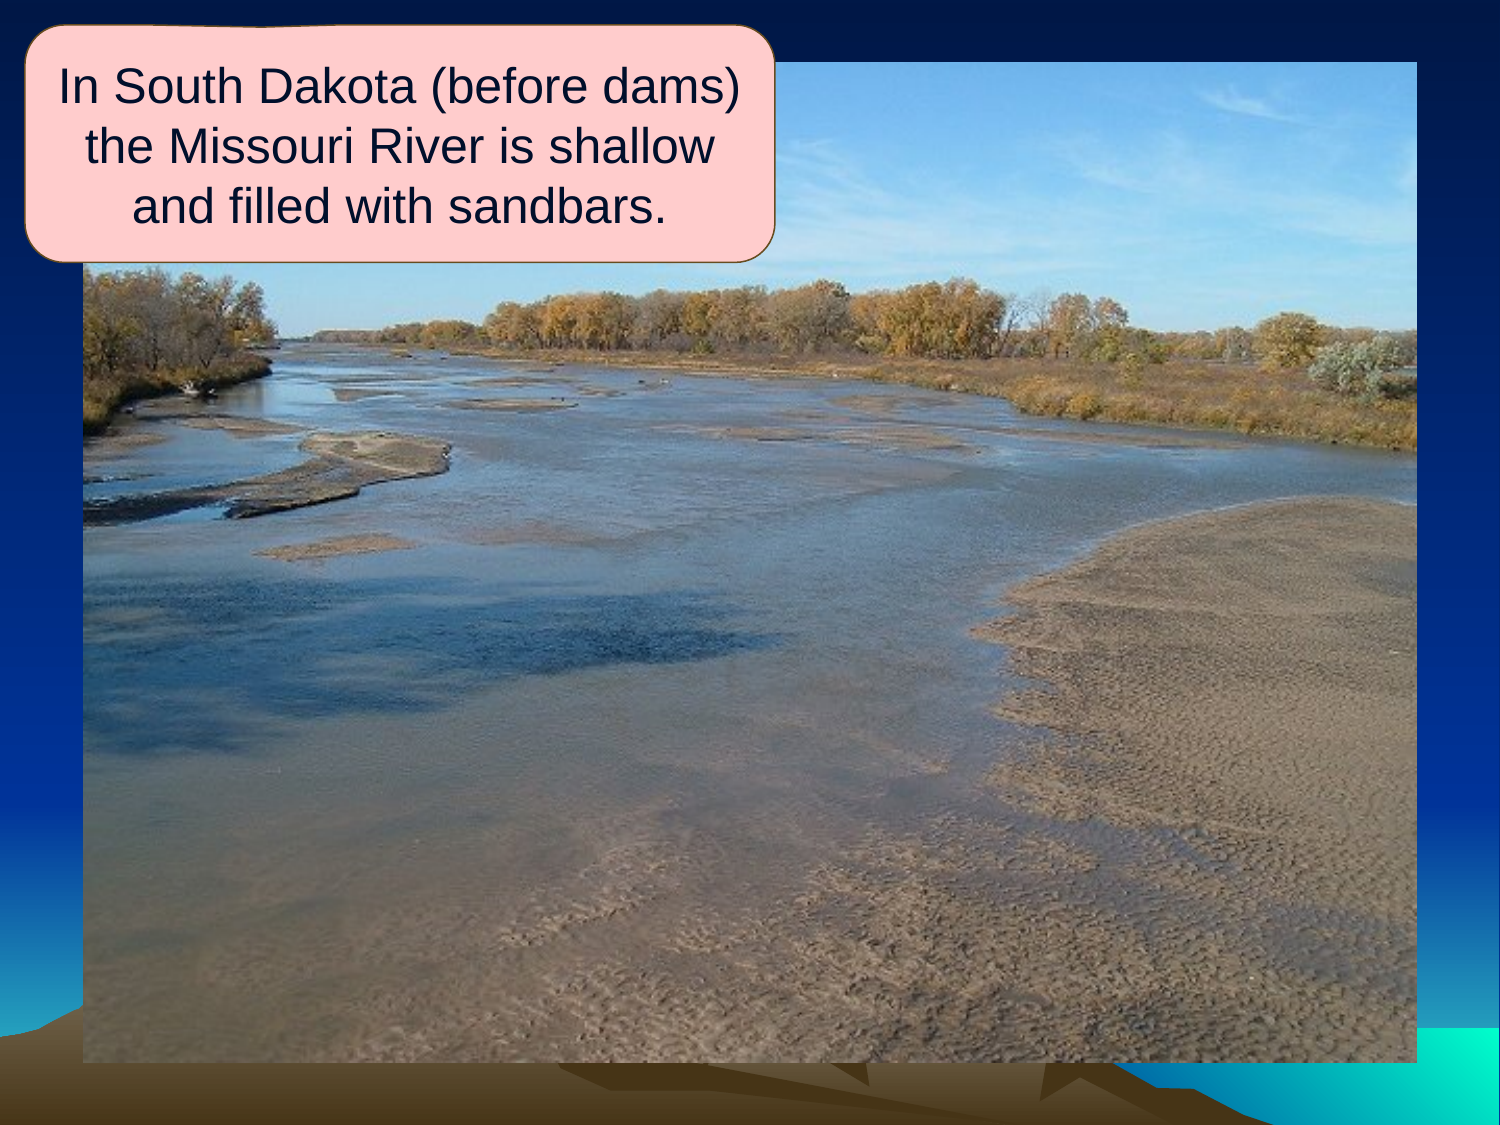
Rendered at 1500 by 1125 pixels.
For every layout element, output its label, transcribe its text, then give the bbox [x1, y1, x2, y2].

text_box In South Dakota (before dams) the Missouri River is shallow and filled with sandbars. [24, 24, 775, 263]
picture [83, 62, 1417, 1063]
